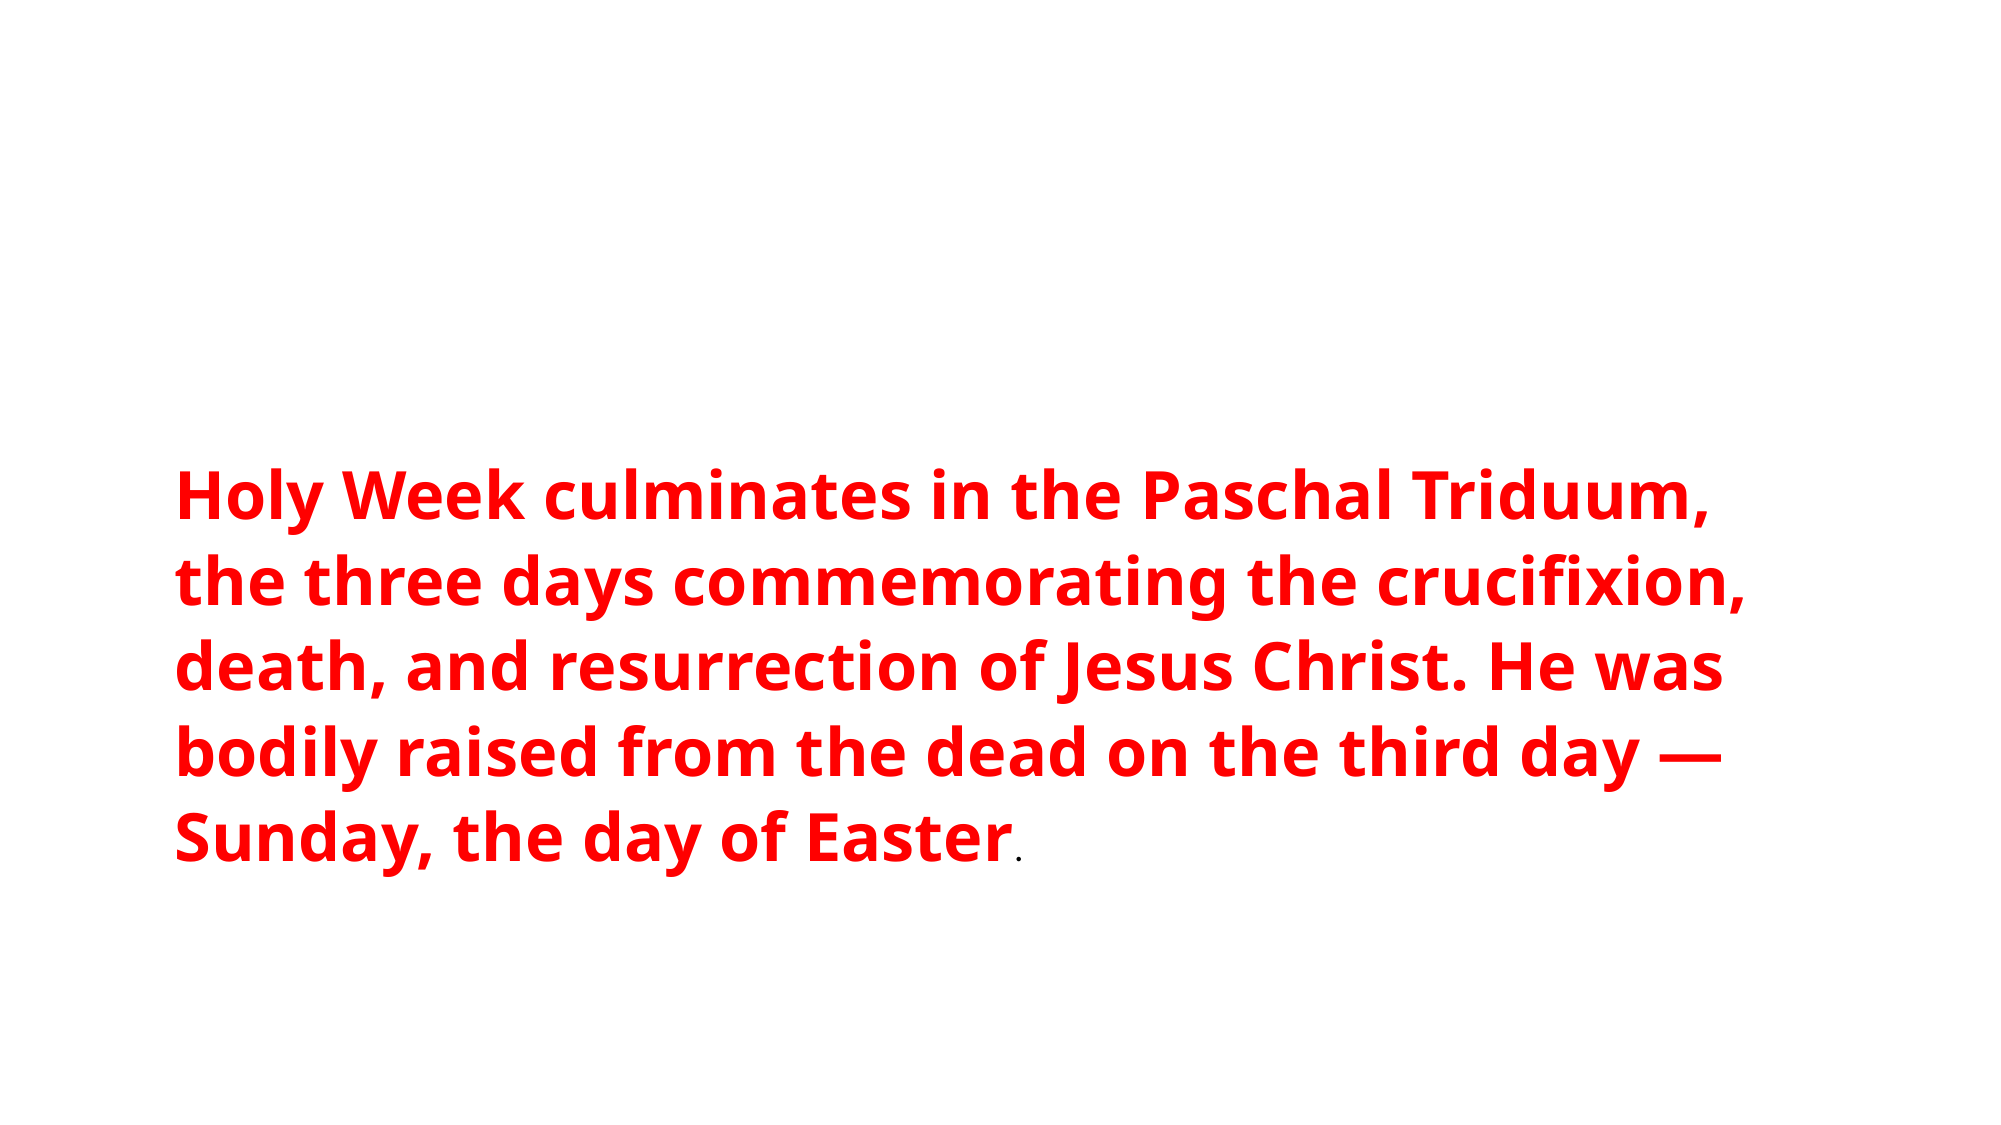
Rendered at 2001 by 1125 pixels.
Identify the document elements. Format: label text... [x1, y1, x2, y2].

text_box Holy Week culminates in the Paschal Triduum, the three days commemorating the crucifixion, death, and resurrection of Jesus Christ. He was bodily raised from the dead on the third day — Sunday, the day of Easter. [159, 439, 1844, 883]
